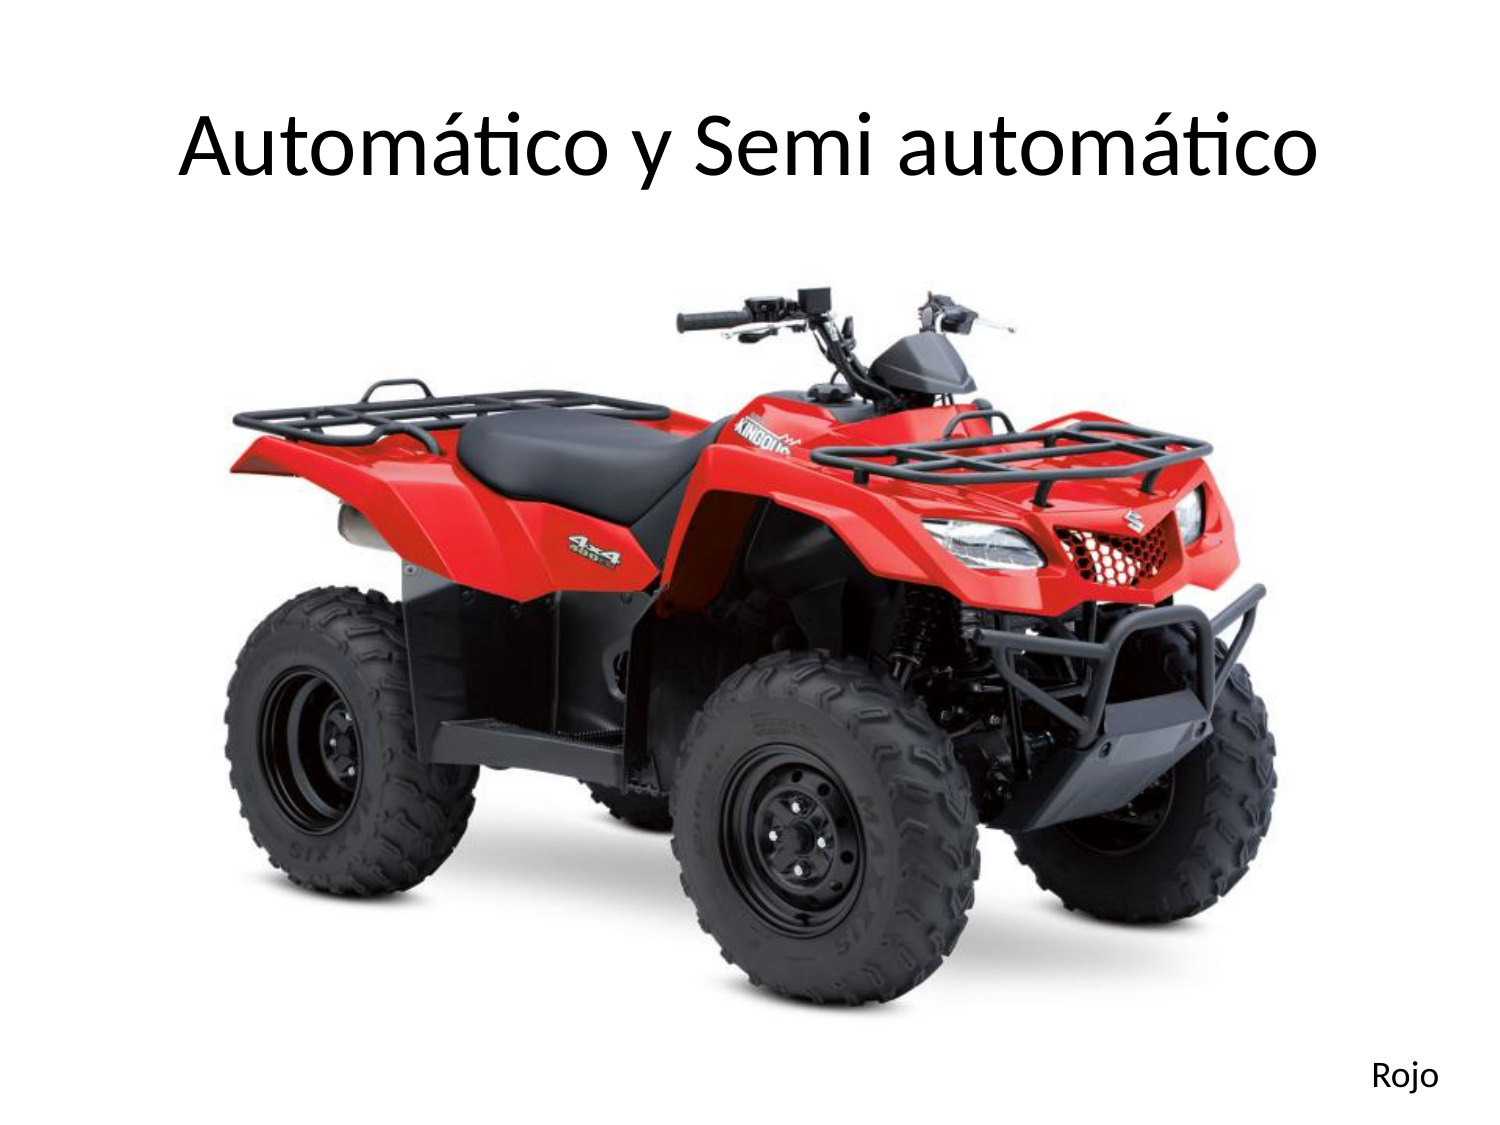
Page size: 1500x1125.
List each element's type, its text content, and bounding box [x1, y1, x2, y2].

title Automático y Semi automático [75, 45, 1425, 233]
text_box Rojo [1404, 1042, 1455, 1103]
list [100, 142, 1400, 1118]
